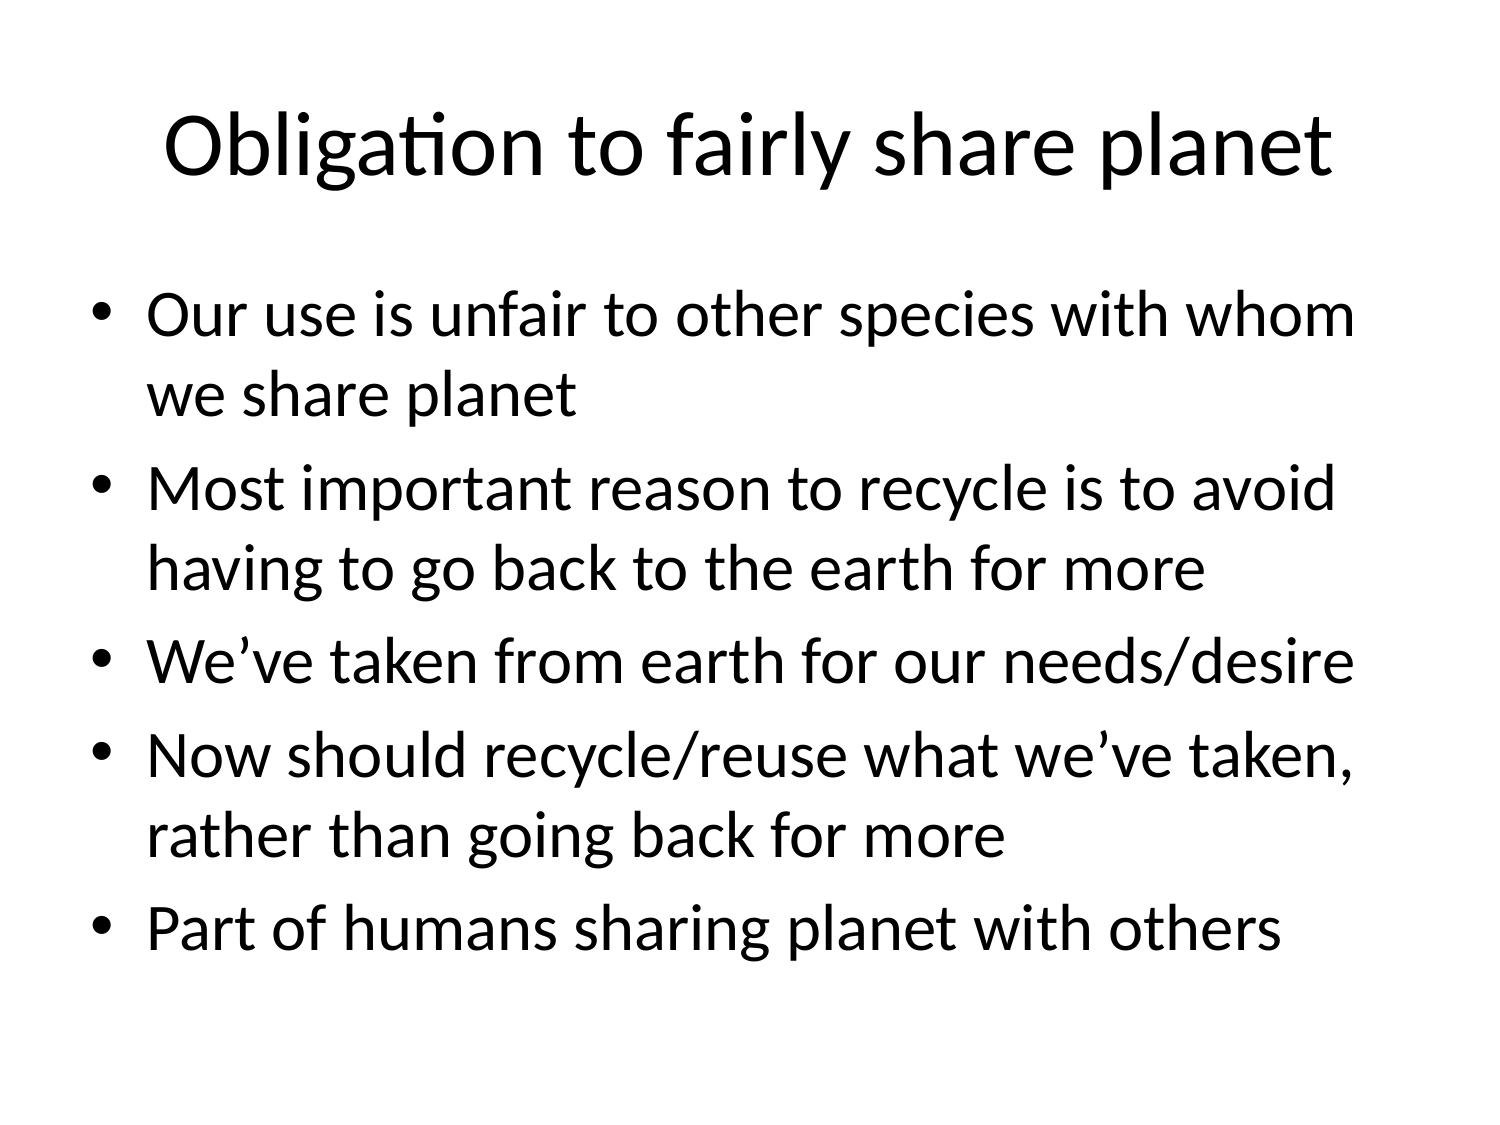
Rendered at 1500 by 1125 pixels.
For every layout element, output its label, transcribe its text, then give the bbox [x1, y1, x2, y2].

list Our use is unfair to other species with whom we share planet Most important reason to recycle is to avoid having to go back to the earth for more We’ve taken from earth for our needs/desire Now should recycle/reuse what we’ve taken, rather than going back for more Part of humans sharing planet with others [75, 262, 1425, 1005]
title Obligation to fairly share planet [75, 45, 1425, 233]
